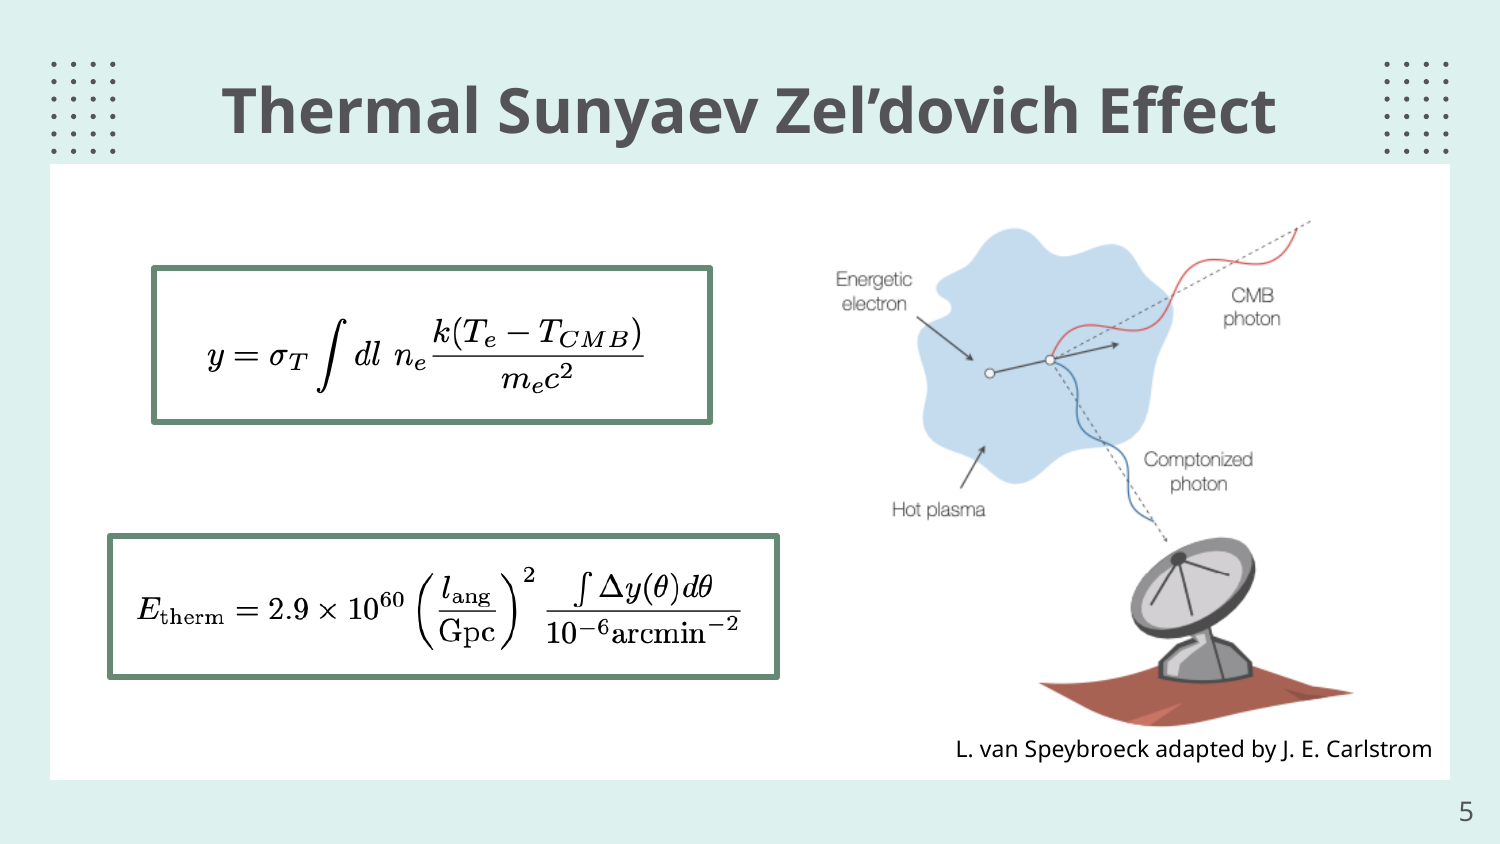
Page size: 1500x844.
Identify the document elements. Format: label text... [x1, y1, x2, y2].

title Thermal Sunyaev Zel’dovich Effect [51, 60, 1449, 155]
picture [776, 171, 1450, 772]
slide_number 5 [1398, 779, 1489, 844]
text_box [109, 535, 778, 678]
text_box [51, 164, 1449, 780]
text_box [153, 268, 711, 442]
